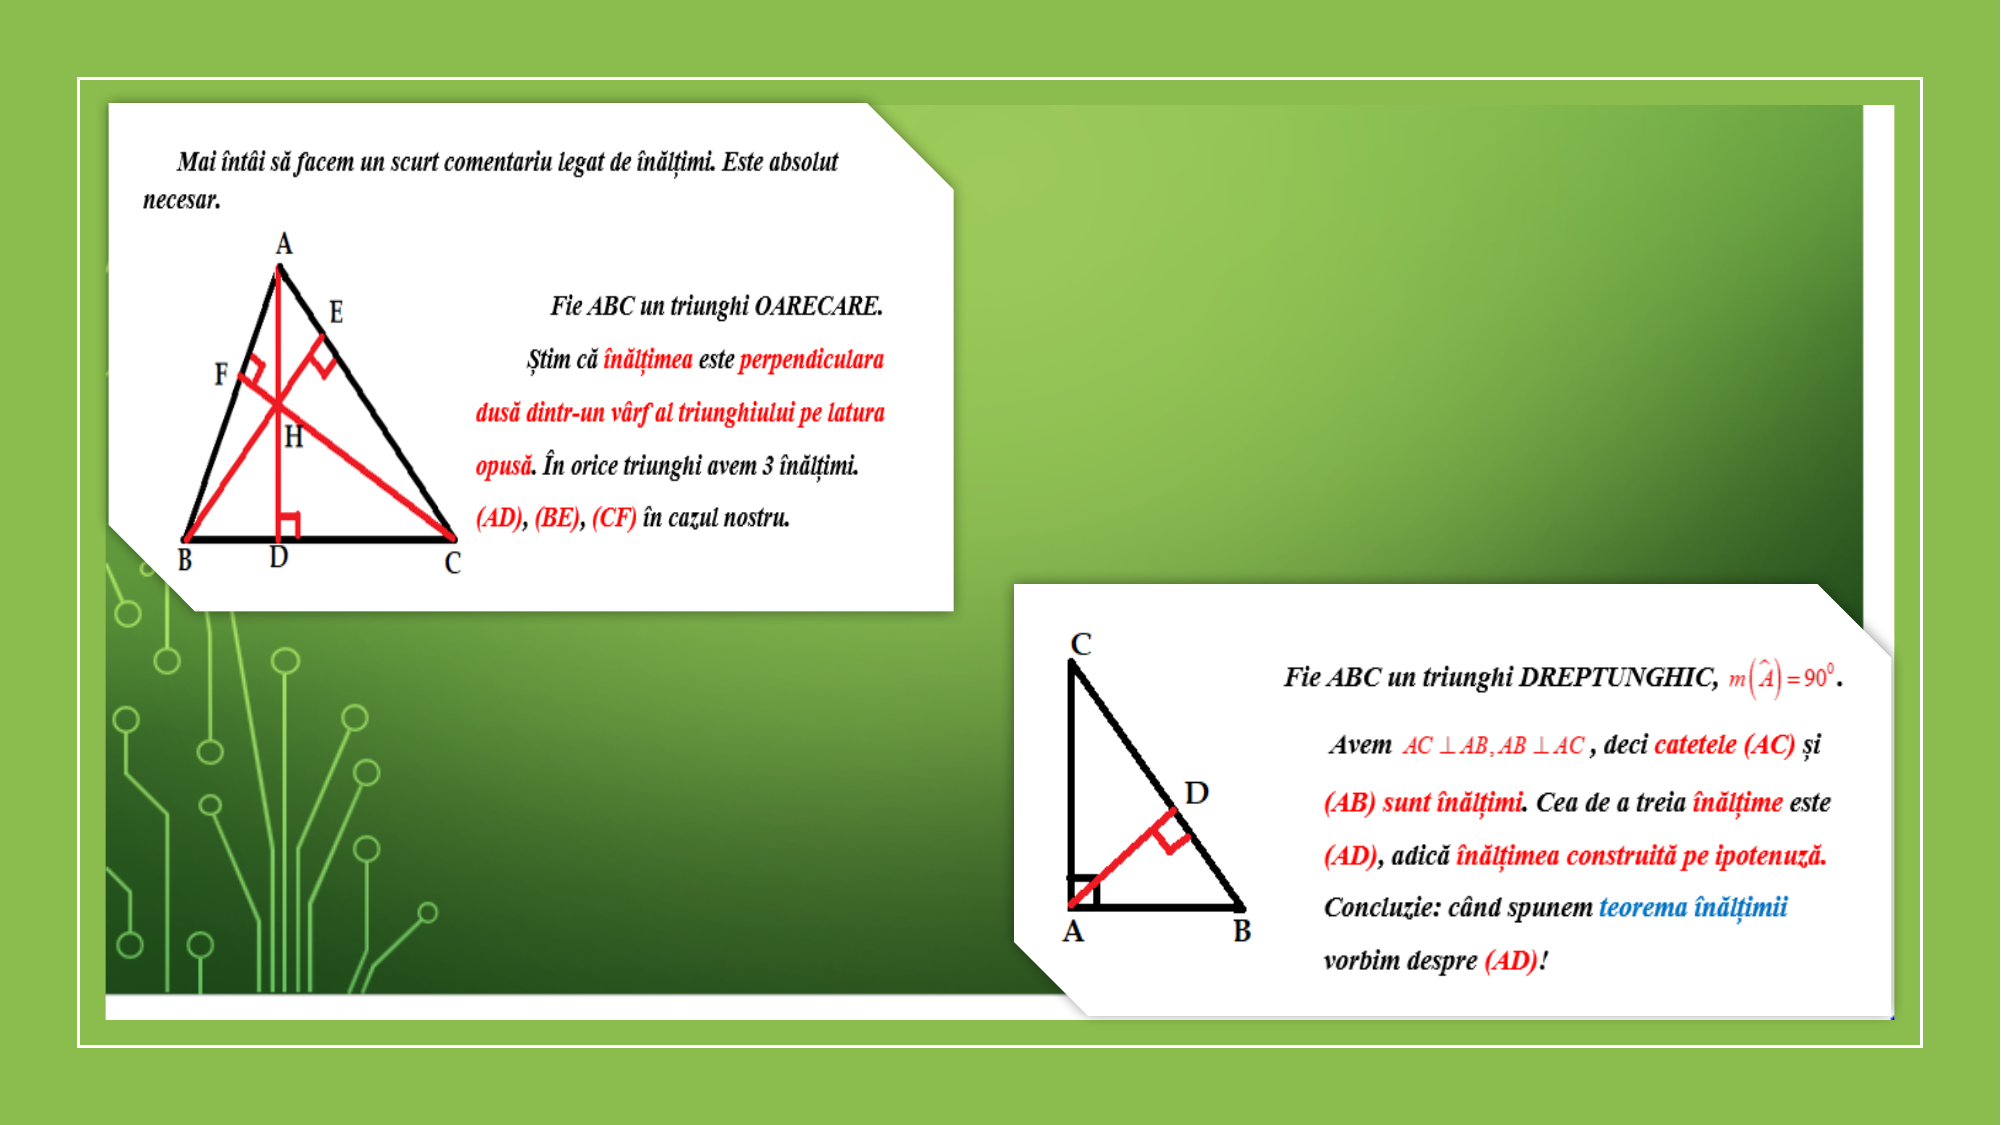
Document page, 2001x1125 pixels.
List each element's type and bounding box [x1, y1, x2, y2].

text_box [0, 0, 2000, 1125]
text_box [77, 77, 1923, 1048]
text_box [1895, 485, 2000, 1013]
picture [105, 105, 1895, 1020]
